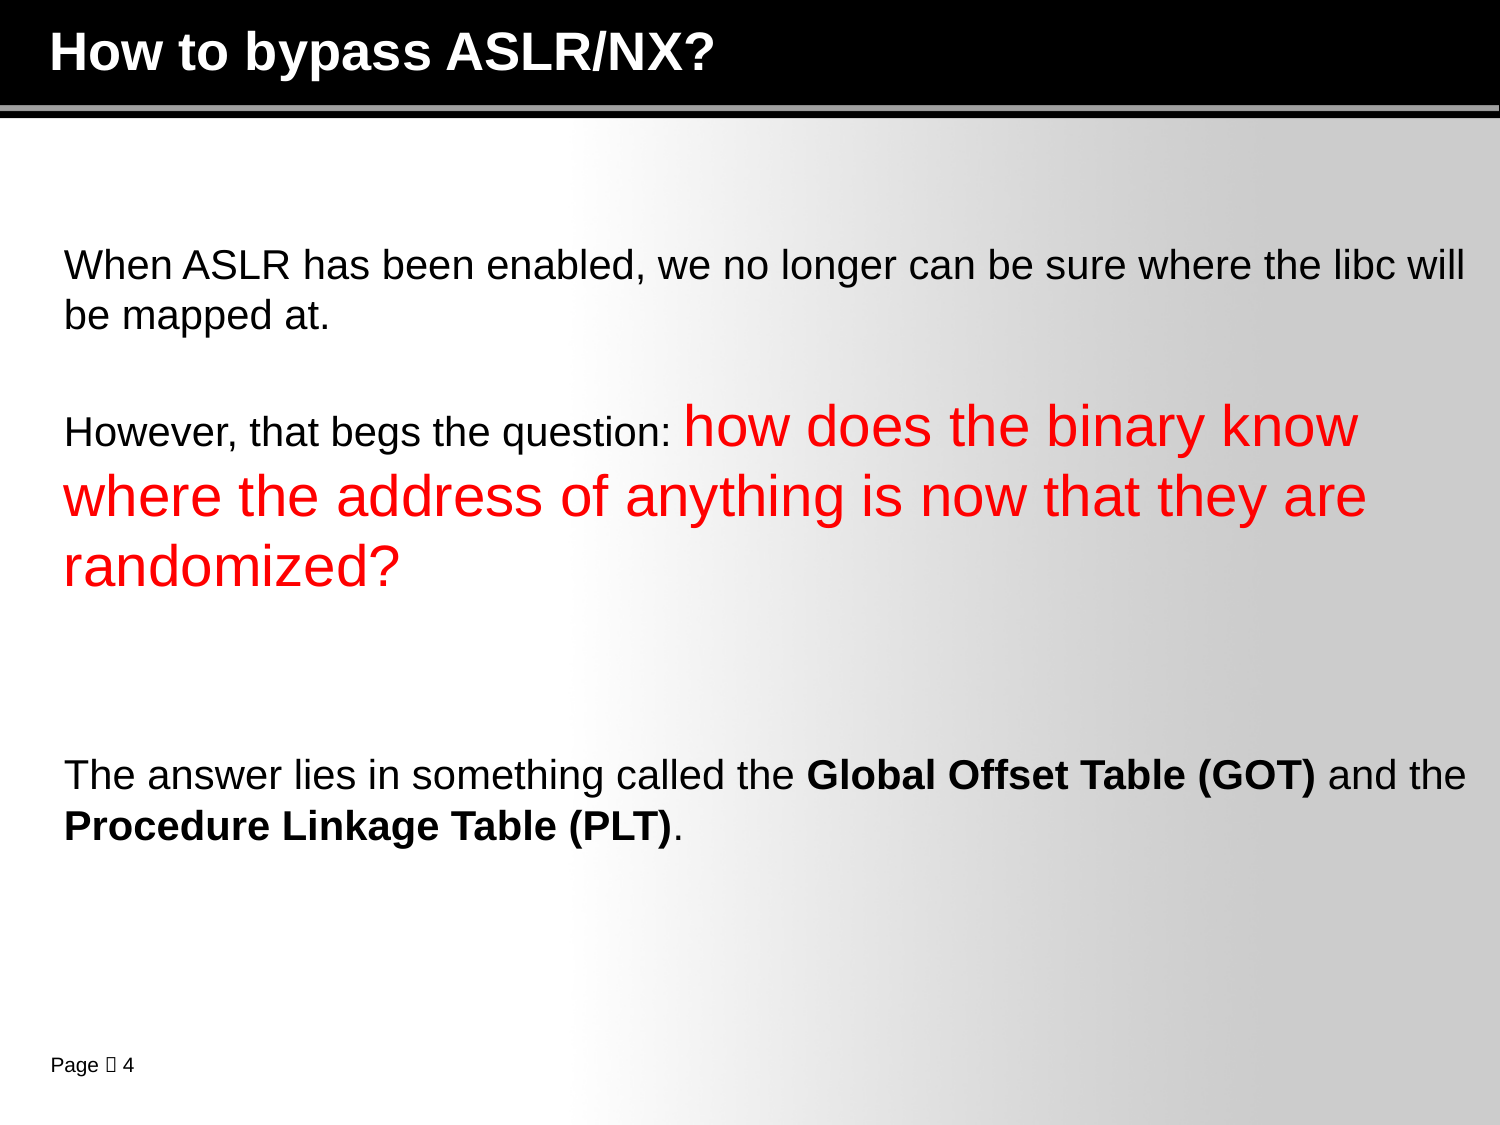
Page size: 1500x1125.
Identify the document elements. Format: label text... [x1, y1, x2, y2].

title How to bypass ASLR/NX? [49, 16, 1447, 123]
picture [0, 0, 1500, 1125]
text_box When ASLR has been enabled, we no longer can be sure where the libc will be mapped at. However, that begs the question: how does the binary know where the address of anything is now that they are randomized? The answer lies in something called the Global Offset Table (GOT) and the Procedure Linkage Table (PLT). [49, 230, 1486, 856]
